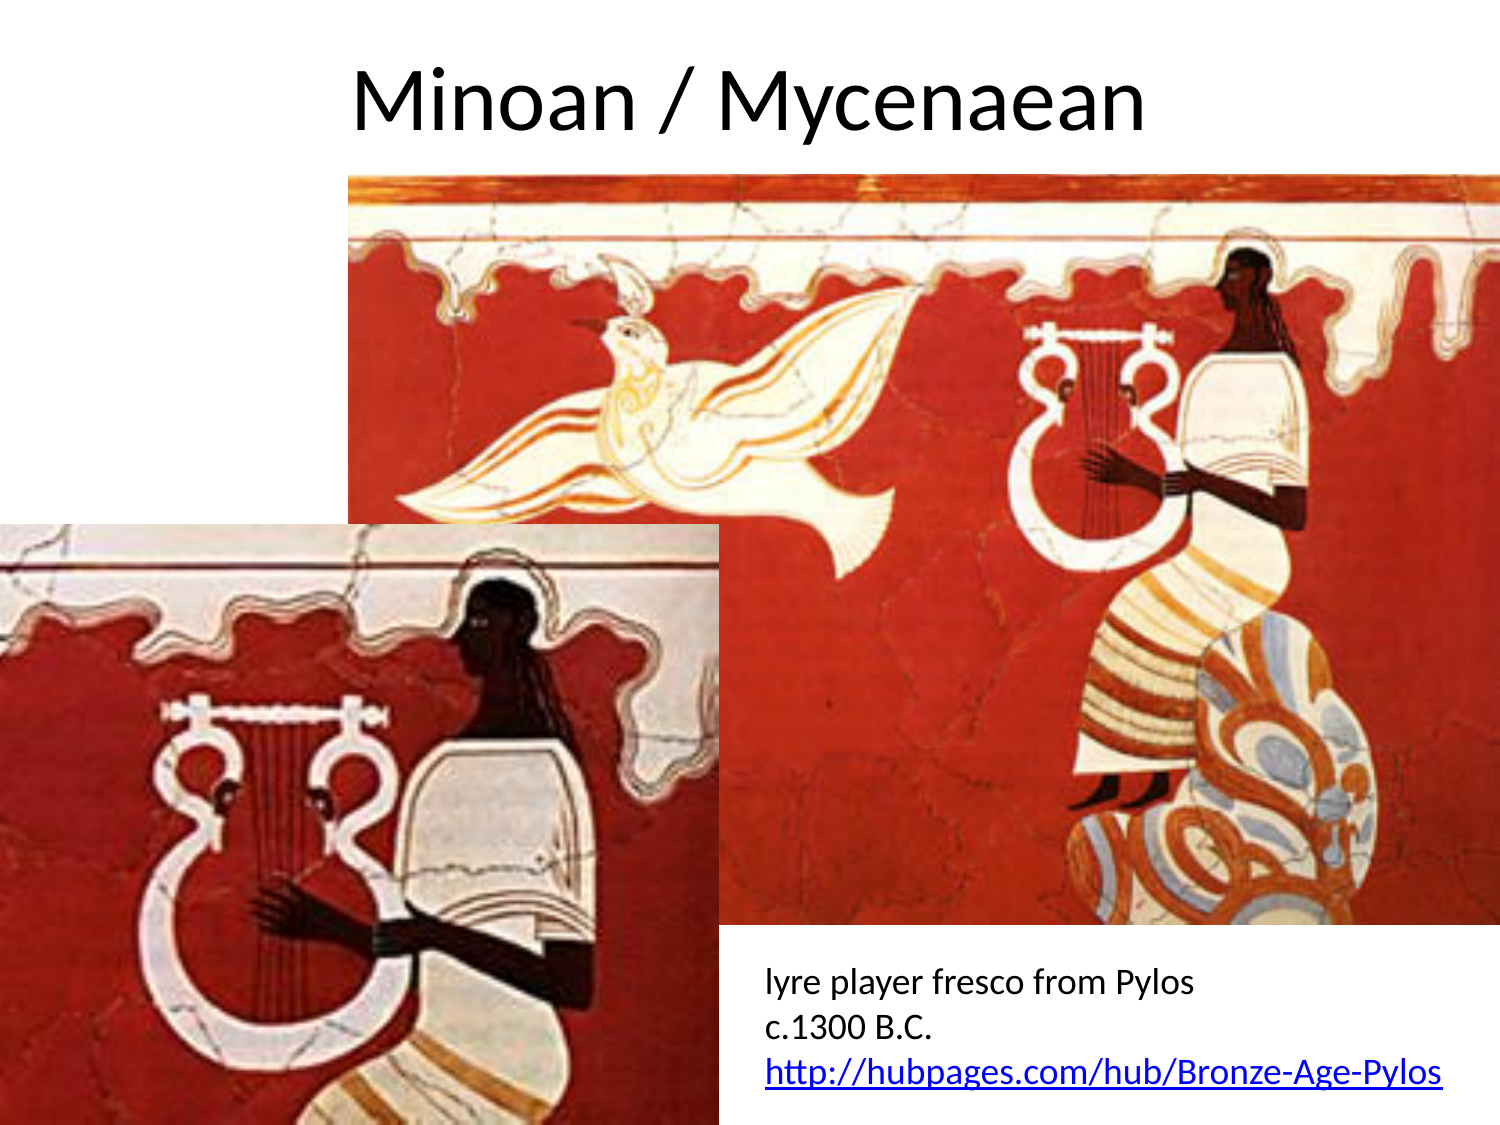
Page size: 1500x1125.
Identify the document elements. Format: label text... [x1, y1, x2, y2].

text_box lyre player fresco from Pylos c.1300 B.C. http://hubpages.com/hub/Bronze-Age-Pylos [749, 949, 1500, 1125]
title Minoan / Mycenaean [75, 0, 1425, 188]
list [347, 174, 1500, 926]
picture [0, 524, 719, 1125]
